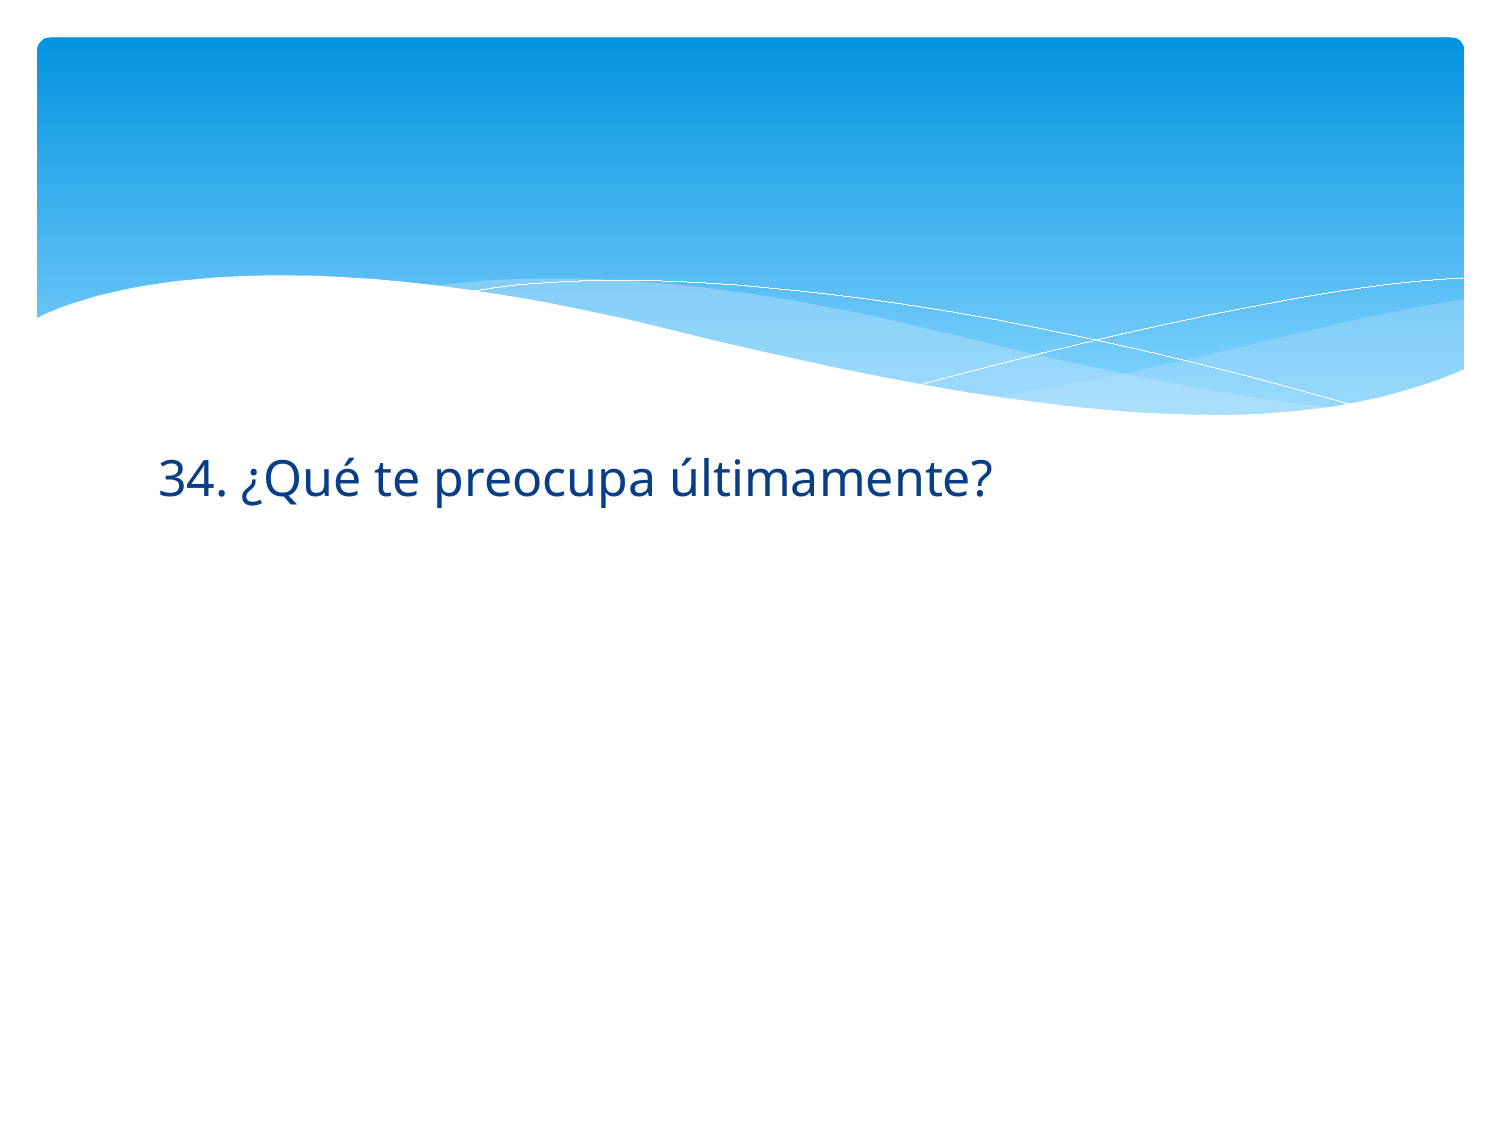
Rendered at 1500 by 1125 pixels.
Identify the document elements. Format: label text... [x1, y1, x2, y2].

list 34. ¿Qué te preocupa últimamente? [143, 438, 1359, 1005]
